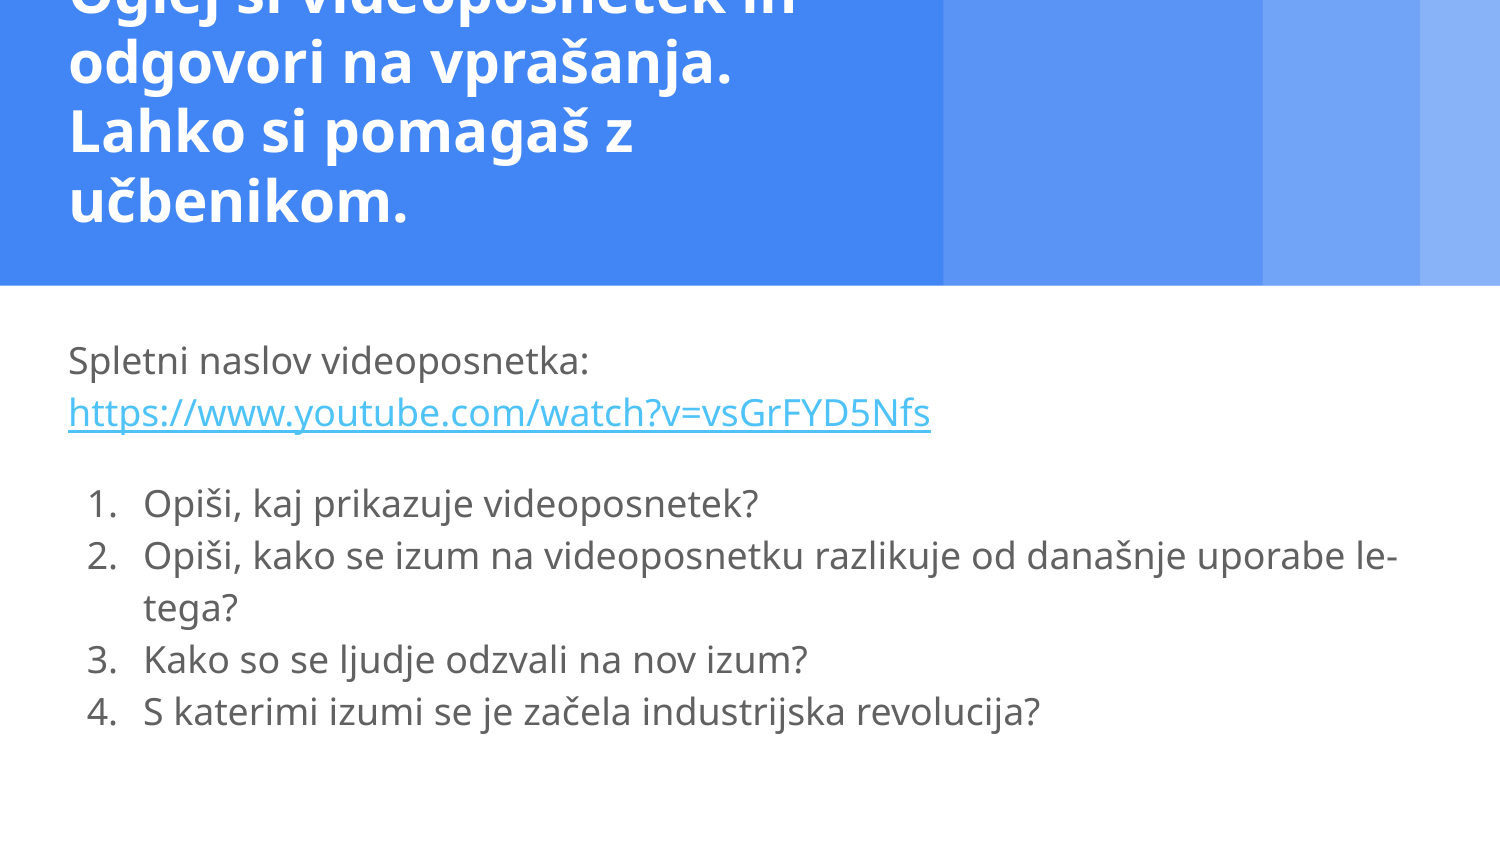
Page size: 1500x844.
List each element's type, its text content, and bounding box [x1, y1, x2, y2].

list Spletni naslov videoposnetka: https://www.youtube.com/watch?v=vsGrFYD5Nfs Opiši, kaj prikazuje videoposnetek? Opiši, kako se izum na videoposnetku razlikuje od današnje uporabe le-tega? Kako so se ljudje odzvali na nov izum? S katerimi izumi se je začela industrijska revolucija? [53, 315, 1447, 759]
title Oglej si videoposnetek in odgovori na vprašanja. Lahko si pomagaš z učbenikom. [53, 85, 914, 250]
